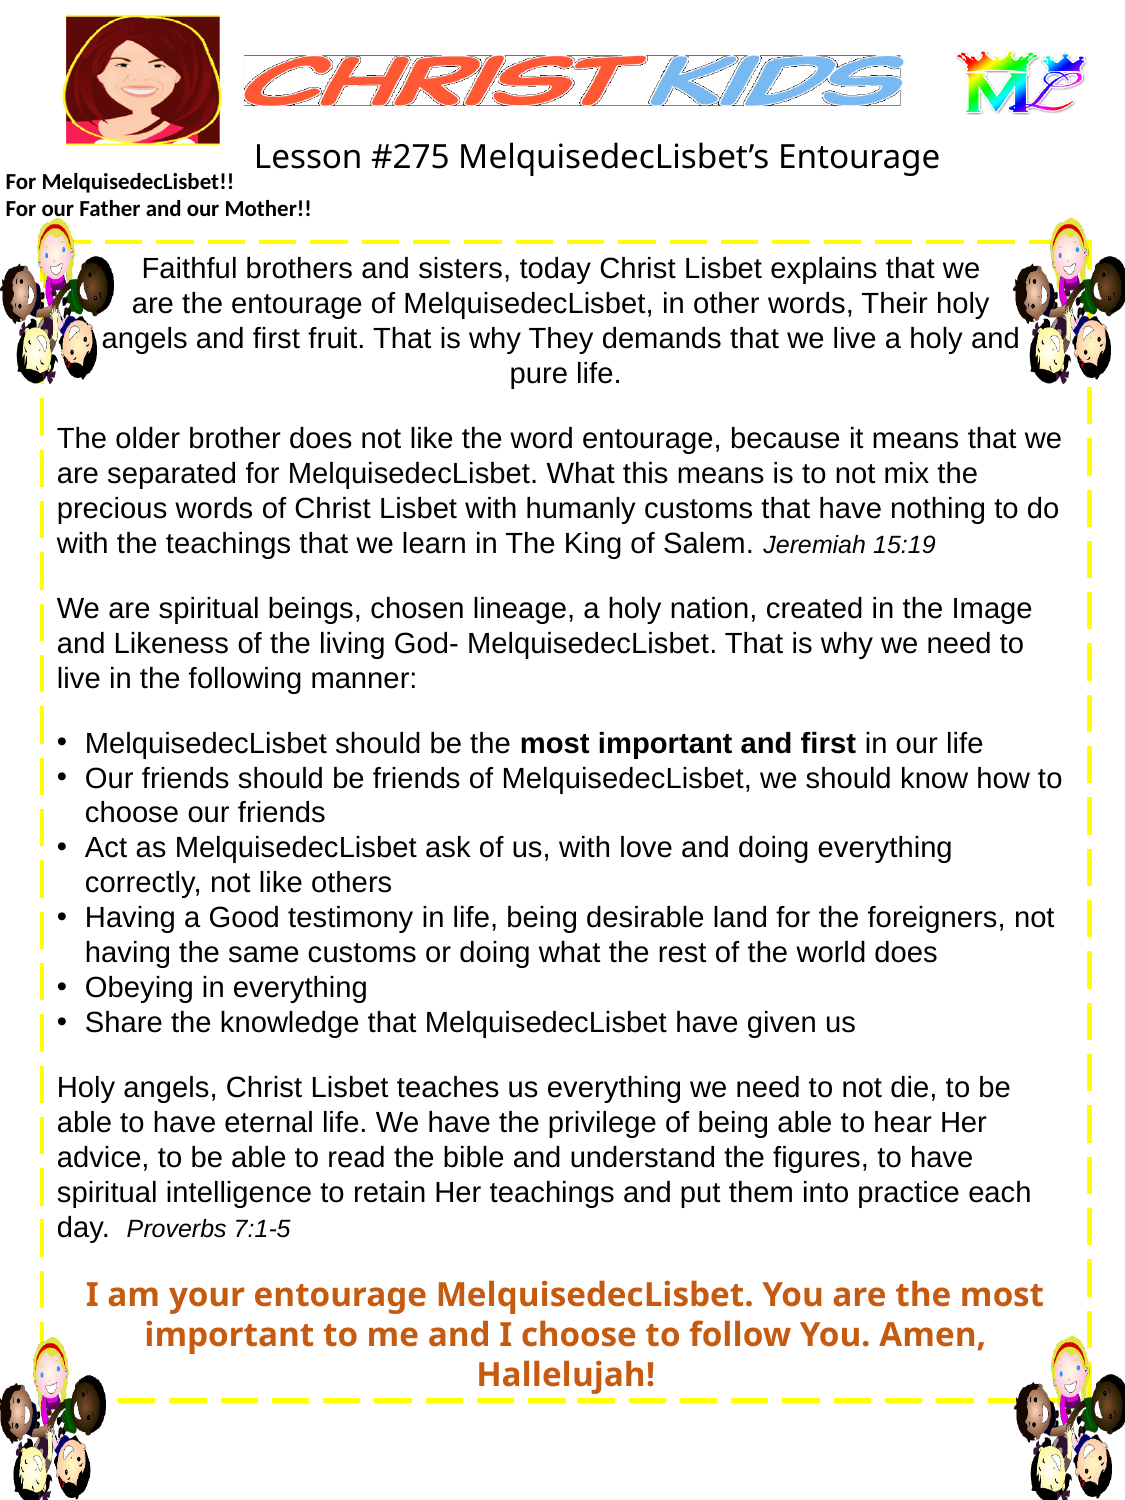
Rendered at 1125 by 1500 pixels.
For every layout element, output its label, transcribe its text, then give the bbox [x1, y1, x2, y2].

text_box Faithful brothers and sisters, today Christ Lisbet explains that we are the entourage of MelquisedecLisbet, in other words, Their holy angels and first fruit. That is why They demands that we live a holy and pure life. The older brother does not like the word entourage, because it means that we are separated for MelquisedecLisbet. What this means is to not mix the precious words of Christ Lisbet with humanly customs that have nothing to do with the teachings that we learn in The King of Salem. Jeremiah 15:19 We are spiritual beings, chosen lineage, a holy nation, created in the Image and Likeness of the living God- MelquisedecLisbet. That is why we need to live in the following manner: MelquisedecLisbet should be the most important and first in our life Our friends should be friends of MelquisedecLisbet, we should know how to choose our friends Act as MelquisedecLisbet ask of us, with love and doing everything correctly, not like others Having a Good testimony in life, being desirable land for the foreigners, not having the same customs or doing what the rest of the world does Obeying in everything Share the knowledge that MelquisedecLisbet have given us Holy angels, Christ Lisbet teaches us everything we need to not die, to be able to have eternal life. We have the privilege of being able to hear Her advice, to be able to read the bible and understand the figures, to have spiritual intelligence to retain Her teachings and put them into practice each day. Proverbs 7:1-5 I am your entourage MelquisedecLisbet. You are the most important to me and I choose to follow You. Amen, Hallelujah! [42, 242, 1090, 1401]
text_box For MelquisedecLisbet!! For our Father and our Mother!! [0, 158, 417, 229]
picture [0, 218, 114, 384]
picture [0, 1337, 106, 1500]
picture [1013, 218, 1125, 384]
picture [1014, 1336, 1125, 1500]
text_box Lesson #275 MelquisedecLisbet’s Entourage [208, 127, 988, 183]
picture [56, 12, 906, 148]
picture [952, 48, 1090, 116]
